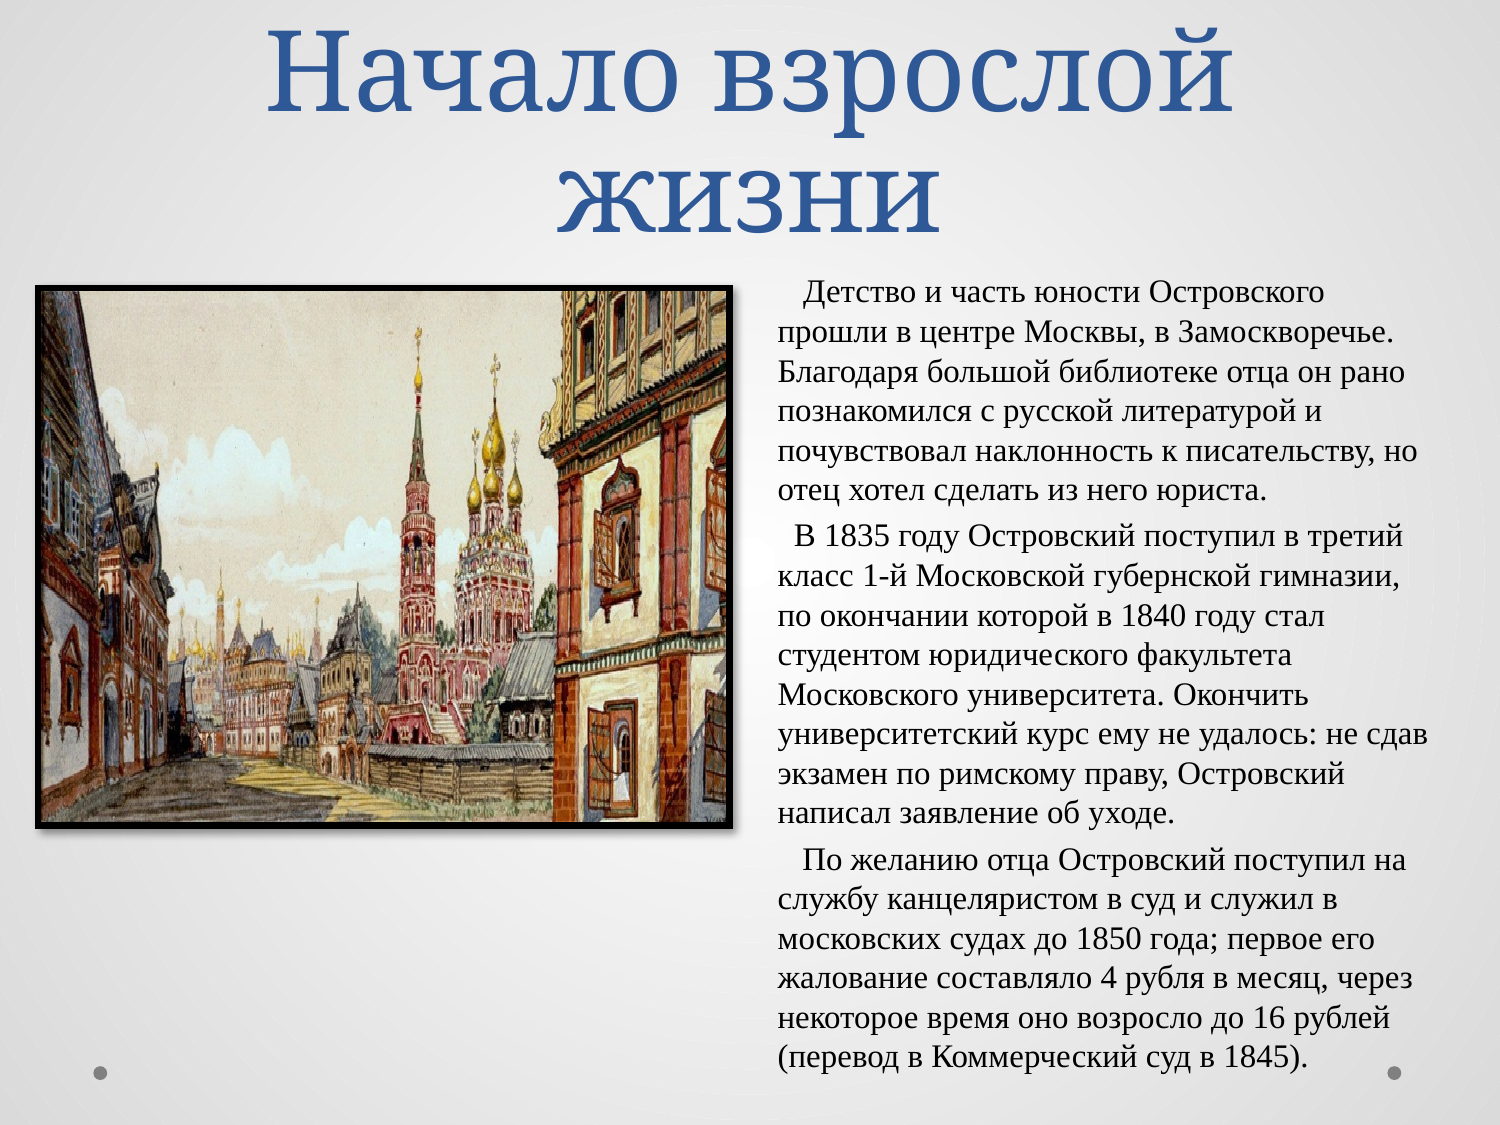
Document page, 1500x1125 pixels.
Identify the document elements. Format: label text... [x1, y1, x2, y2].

list Детство и часть юности Островского прошли в центре Москвы, в Замоскворечье. Благодаря большой библиотеке отца он рано познакомился с русской литературой и почувствовал наклонность к писательству, но отец хотел сделать из него юриста. В 1835 году Островский поступил в третий класс 1-й Московской губернской гимназии, по окончании которой в 1840 году стал студентом юридического факультета Московского университета. Окончить университетский курс ему не удалось: не сдав экзамен по римскому праву, Островский написал заявление об уходе. По желанию отца Островский поступил на службу канцеляристом в суд и служил в московских судах до 1850 года; первое его жалование составляло 4 рубля в месяц, через некоторое время оно возросло до 16 рублей (перевод в Коммерческий суд в 1845). [762, 262, 1459, 1083]
title Начало взрослой жизни [75, 0, 1425, 263]
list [41, 290, 727, 823]
